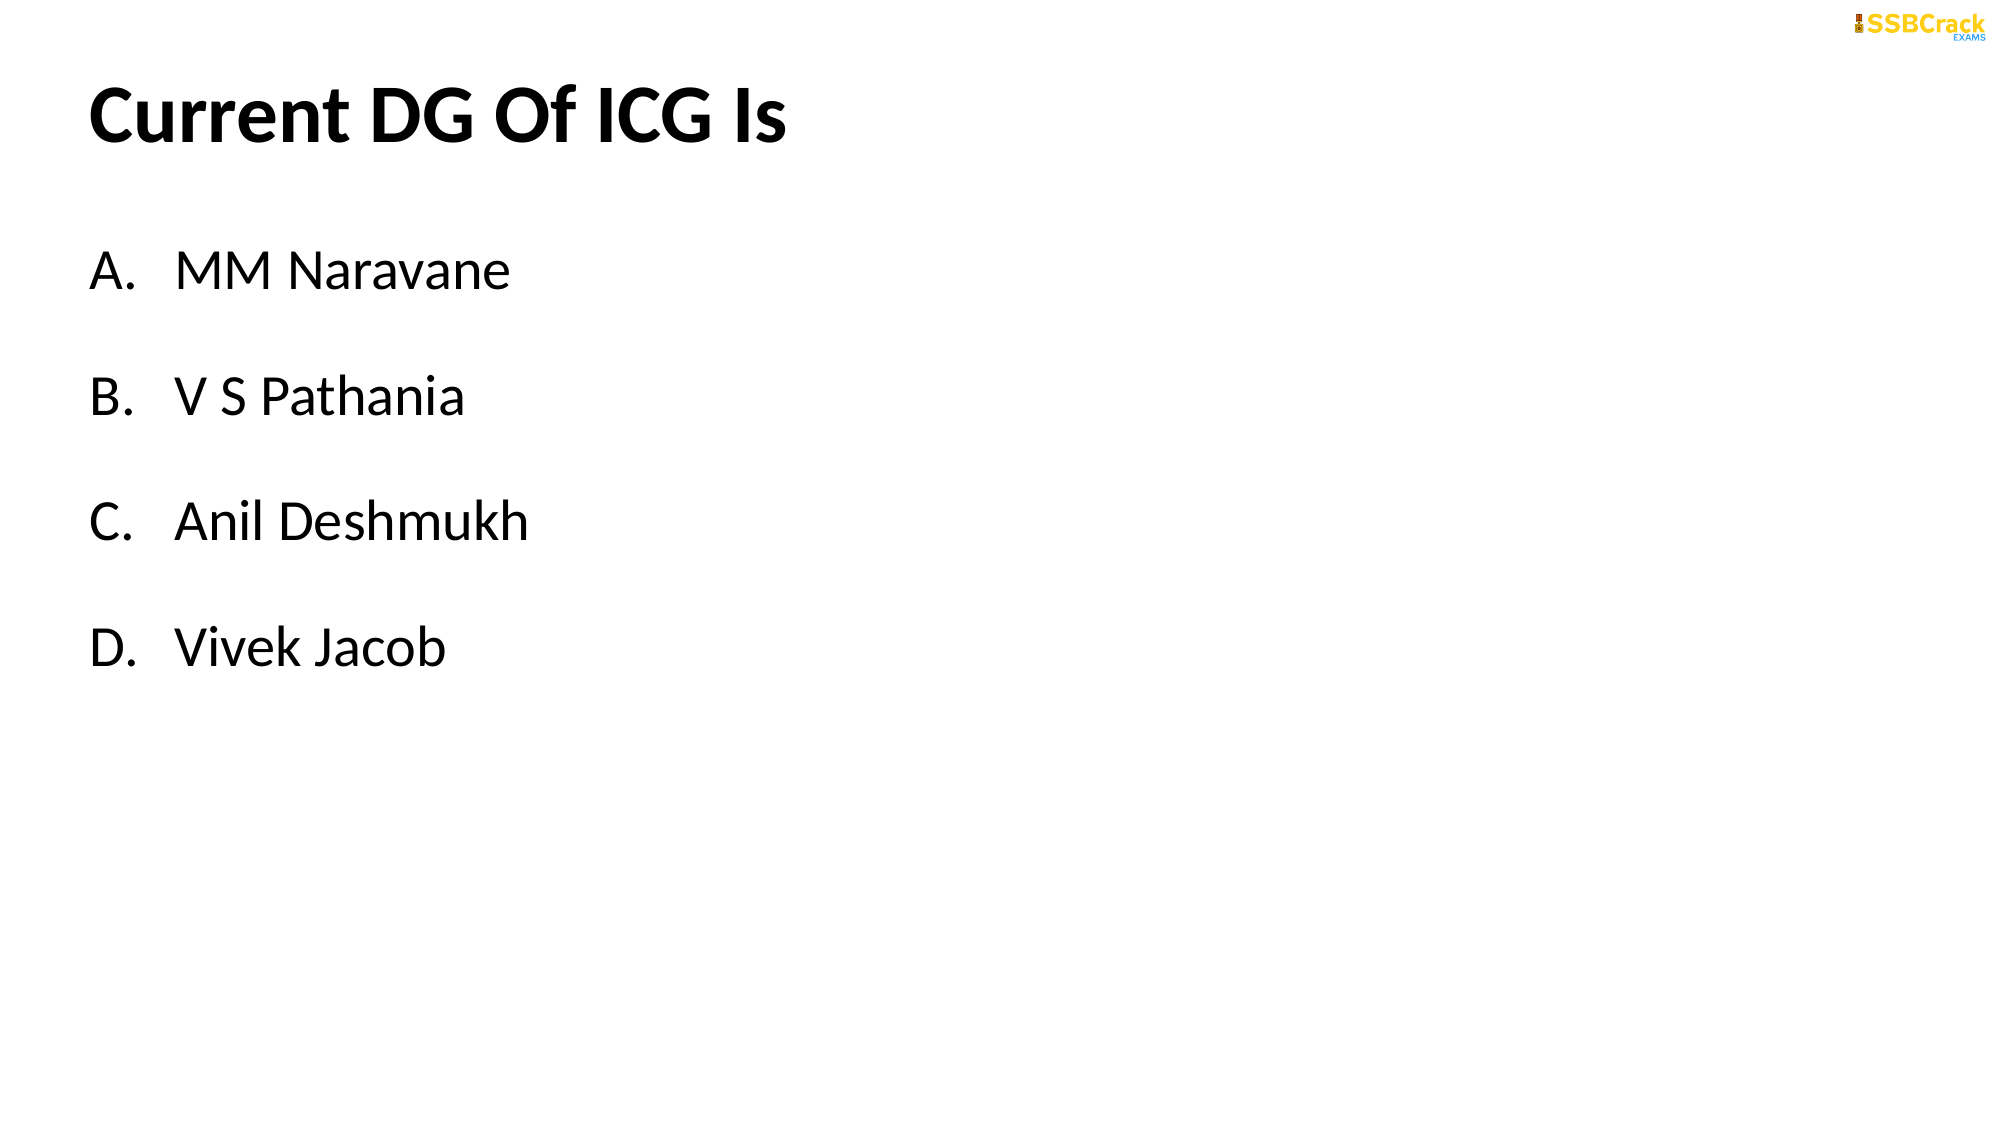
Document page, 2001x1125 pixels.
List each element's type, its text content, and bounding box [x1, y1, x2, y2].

list MM Naravane V S Pathania Anil Deshmukh Vivek Jacob [74, 188, 1800, 767]
picture [1850, 10, 1986, 43]
title Current DG Of ICG Is [74, 52, 1986, 179]
